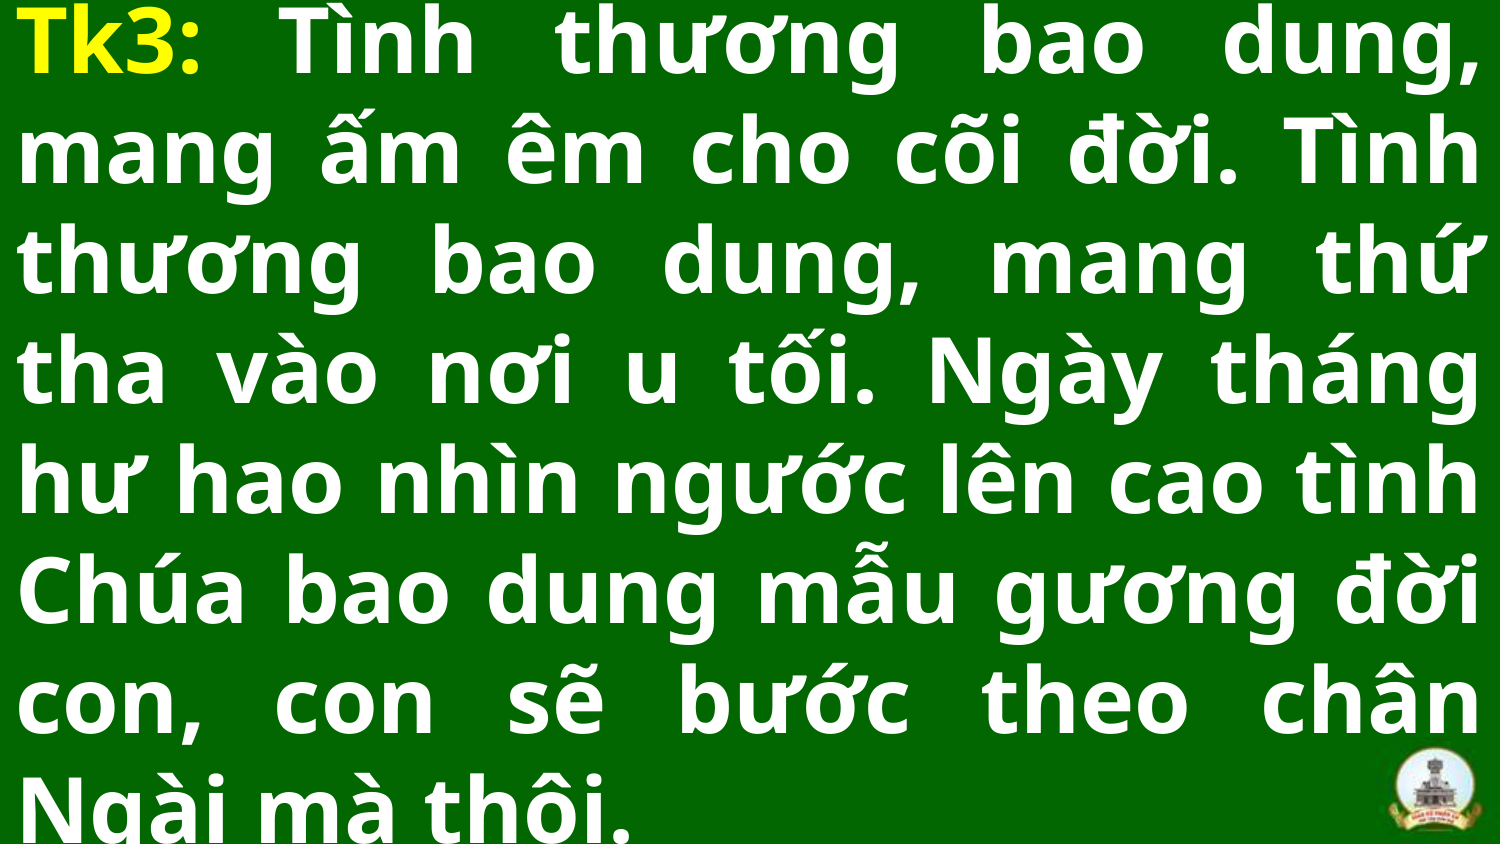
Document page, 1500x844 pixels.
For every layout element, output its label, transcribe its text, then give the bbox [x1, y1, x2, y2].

title Tk3: Tình thương bao dung, mang ấm êm cho cõi đời. Tình thương bao dung, mang thứ tha vào nơi u tối. Ngày tháng hư hao nhìn ngước lên cao tình Chúa bao dung mẫu gương đời con, con sẽ bước theo chân Ngài mà thôi. [0, 0, 1500, 844]
